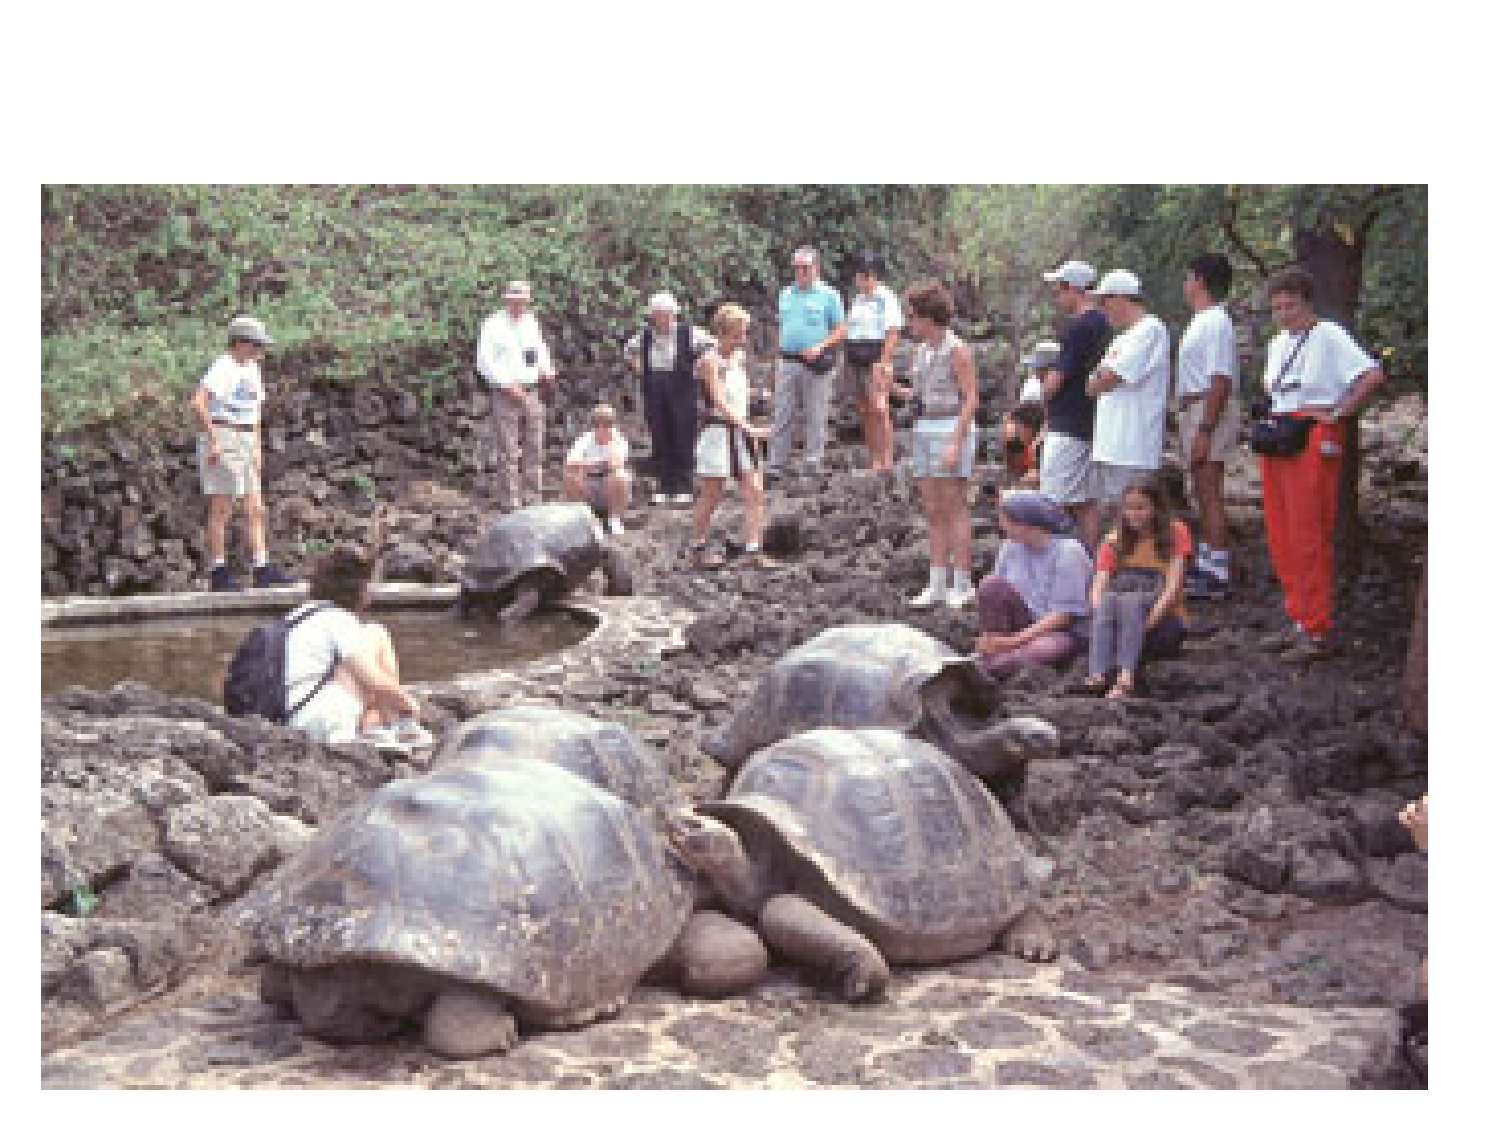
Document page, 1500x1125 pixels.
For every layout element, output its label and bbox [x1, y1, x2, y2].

picture [40, 184, 1428, 1090]
